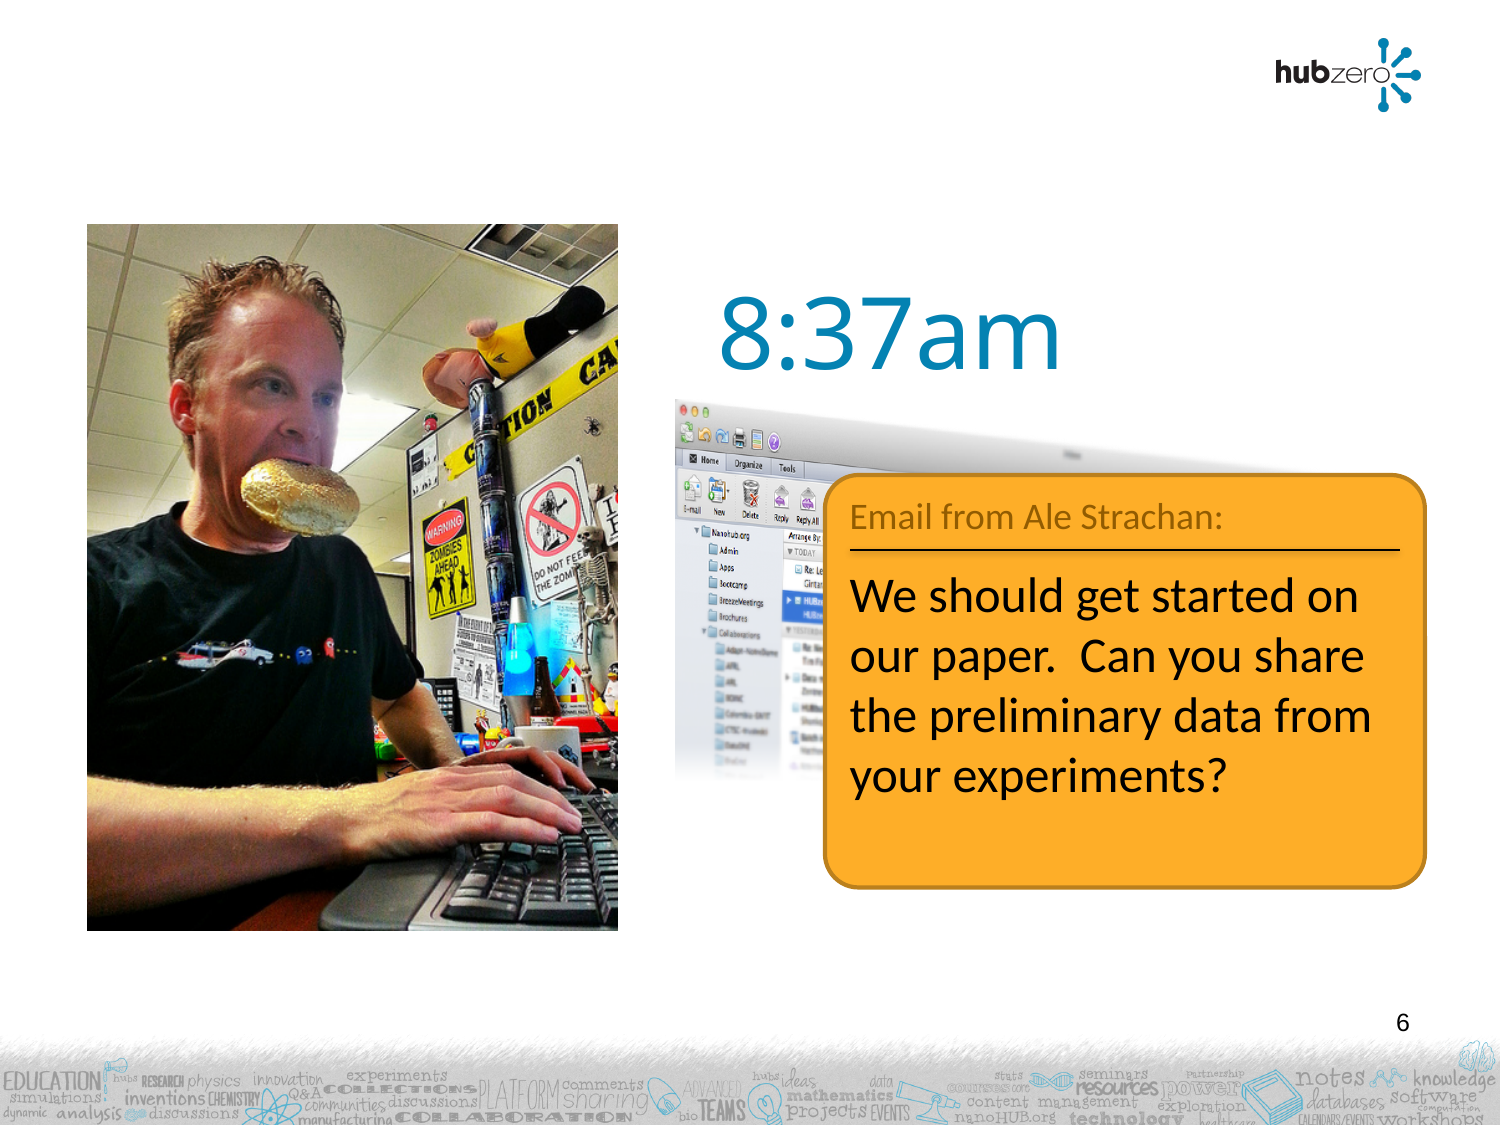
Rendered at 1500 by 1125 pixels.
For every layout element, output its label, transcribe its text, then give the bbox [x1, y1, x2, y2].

picture [1272, 35, 1424, 115]
slide_number 6 [1074, 991, 1425, 1052]
picture [87, 224, 618, 931]
picture [0, 1034, 1500, 1125]
text_box 8:37am [702, 262, 1081, 398]
picture [674, 399, 1450, 788]
text_box Email from Ale Strachan: We should get started on our paper. Can you share the preliminary data from your experiments? [822, 797, 1428, 890]
